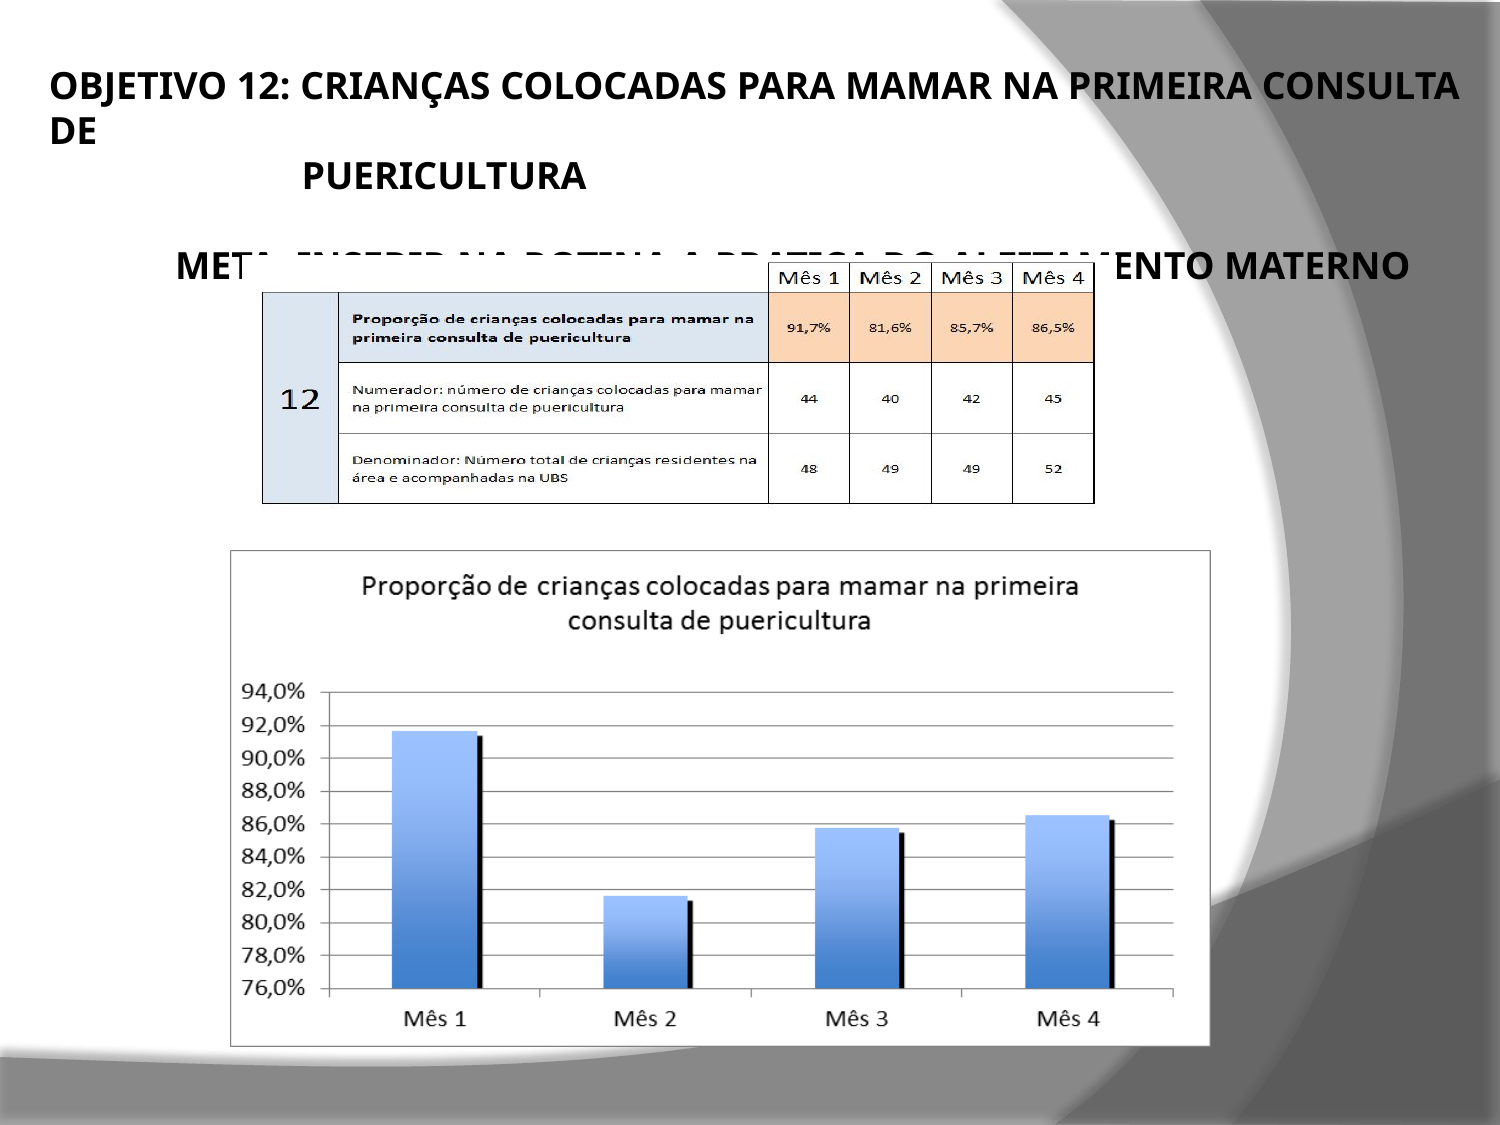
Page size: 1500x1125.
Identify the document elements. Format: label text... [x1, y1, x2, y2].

picture [229, 550, 1211, 1048]
title OBJETIVO 12: crianças colocadas para mamar na primeira consulta de puericultura META: inserir na rotina a pratica do aleitamento materno [41, 54, 1484, 476]
picture [241, 255, 1117, 516]
